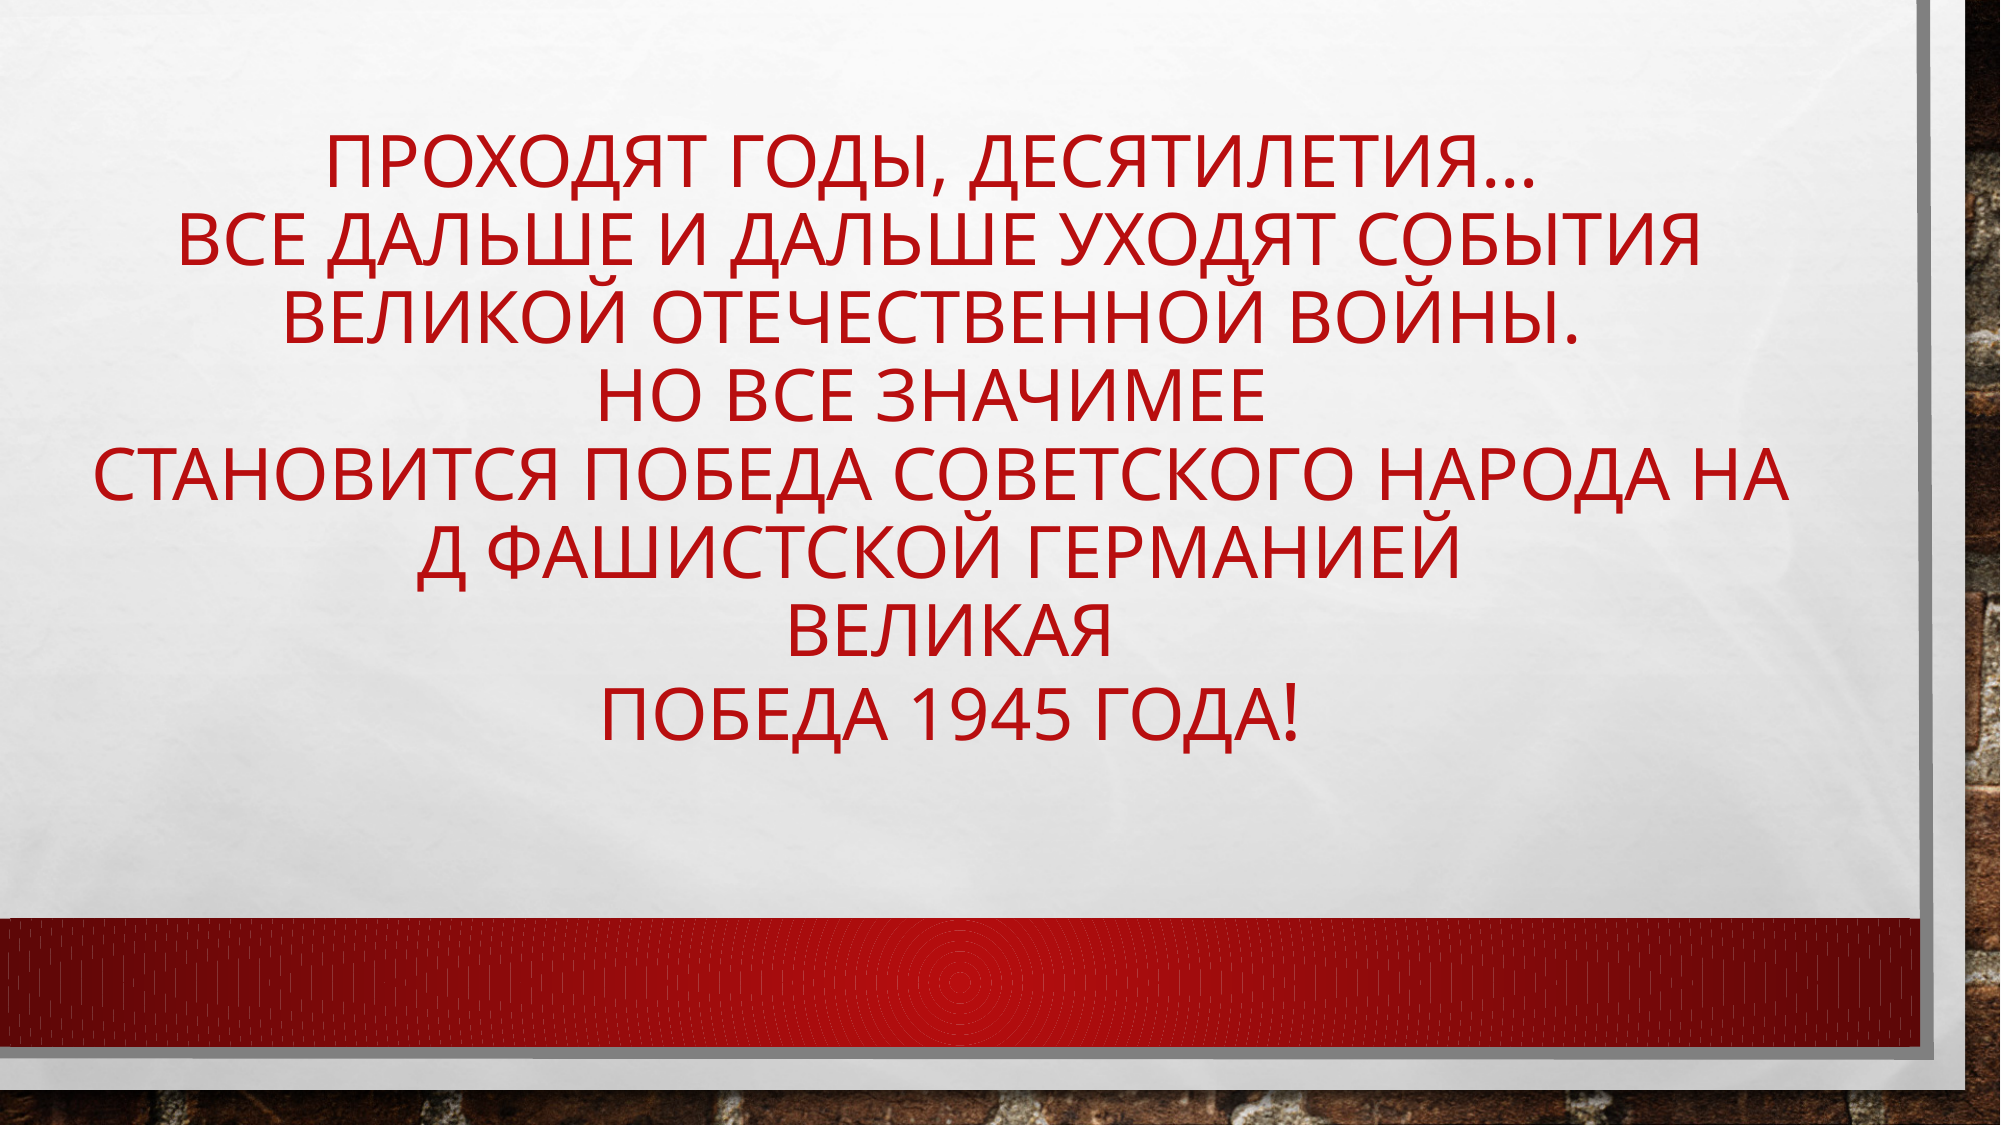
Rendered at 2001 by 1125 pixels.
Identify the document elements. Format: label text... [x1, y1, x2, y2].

picture [0, 0, 2000, 1125]
title Проходят годы, десятилетия… Все дальше и дальше уходят события Великой Отечественной войны. Но все значимее становится Победа советского народа над фашистской Германией Великая Победа 1945 года! [63, 112, 1818, 883]
